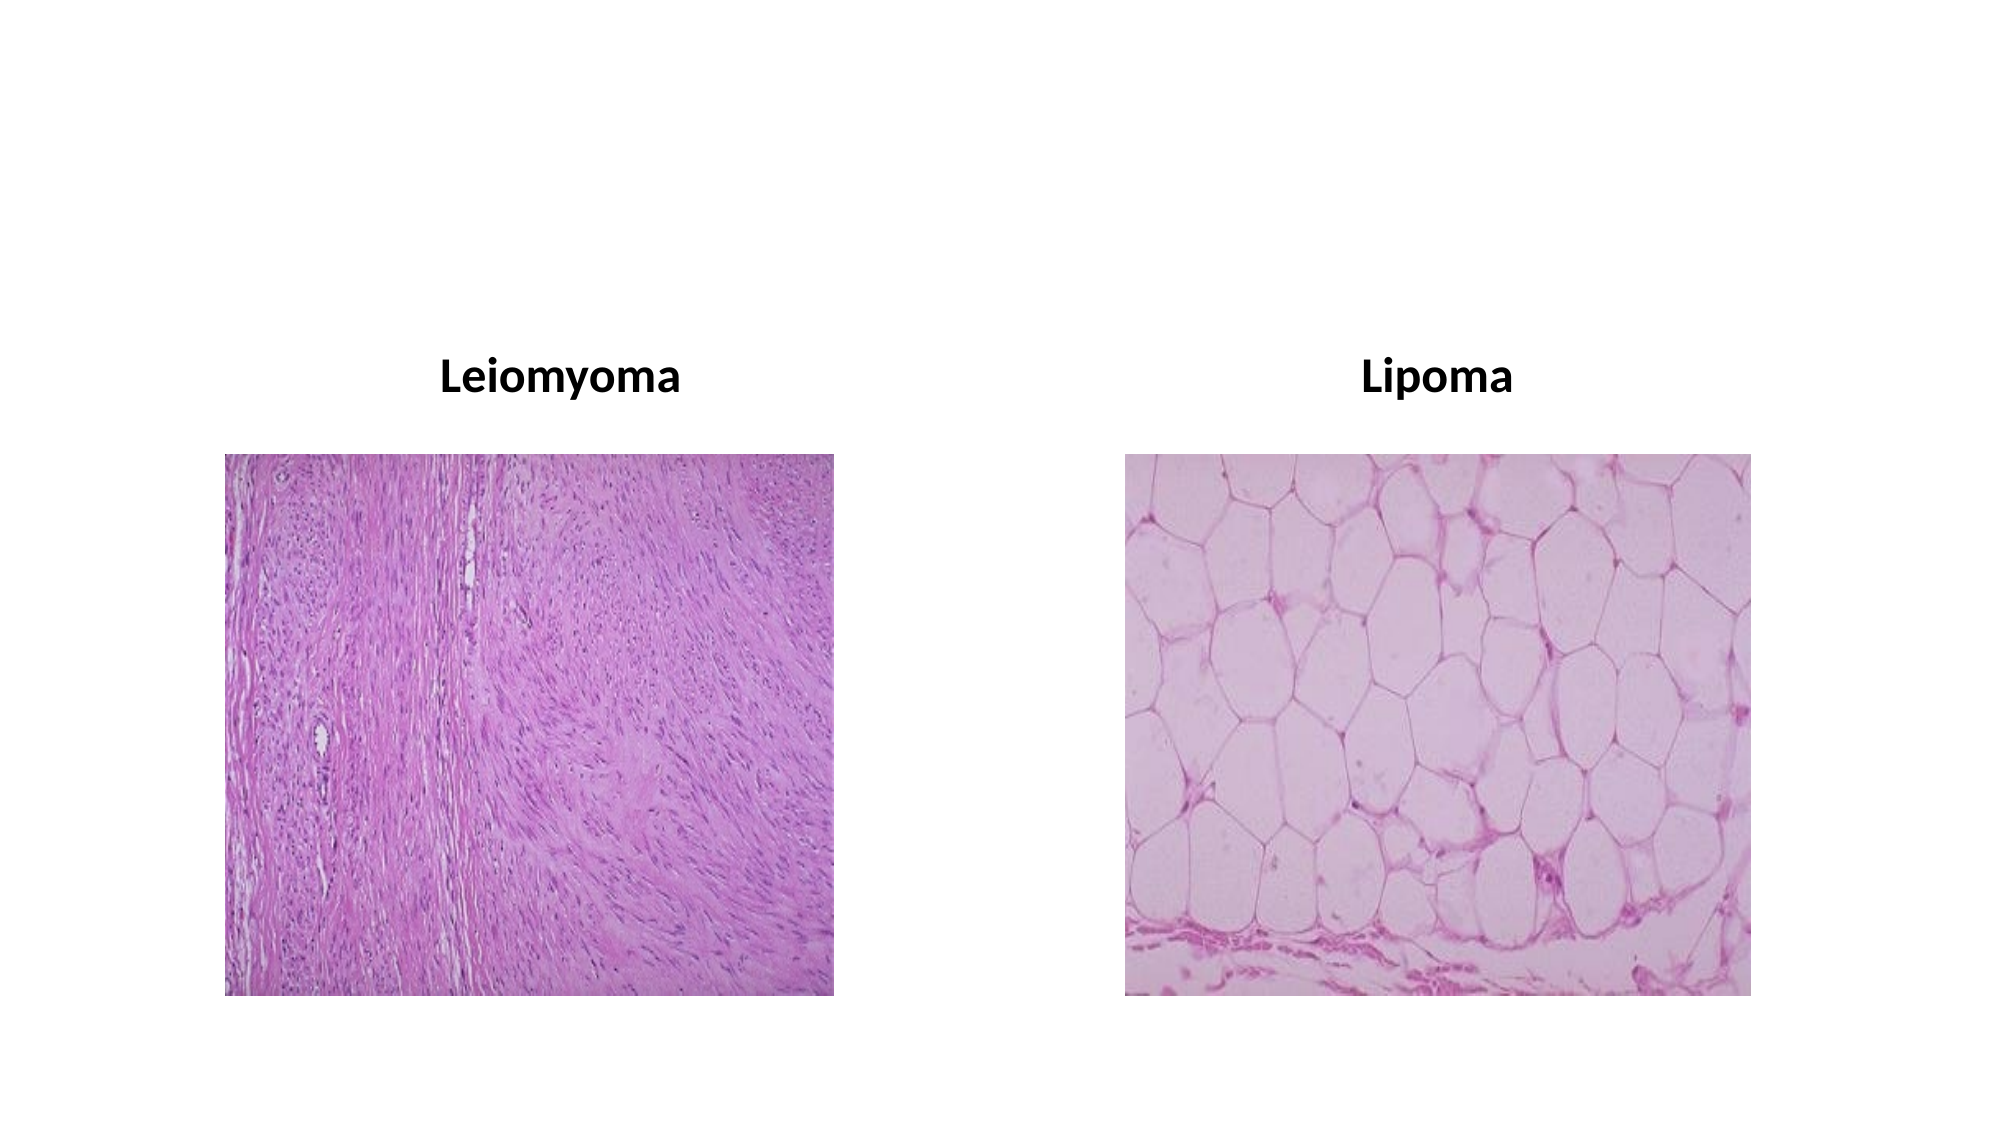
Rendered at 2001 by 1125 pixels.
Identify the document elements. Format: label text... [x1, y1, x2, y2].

list Lipoma [1012, 275, 1863, 411]
list Leiomyoma [137, 275, 984, 411]
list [225, 453, 834, 996]
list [1125, 453, 1751, 996]
